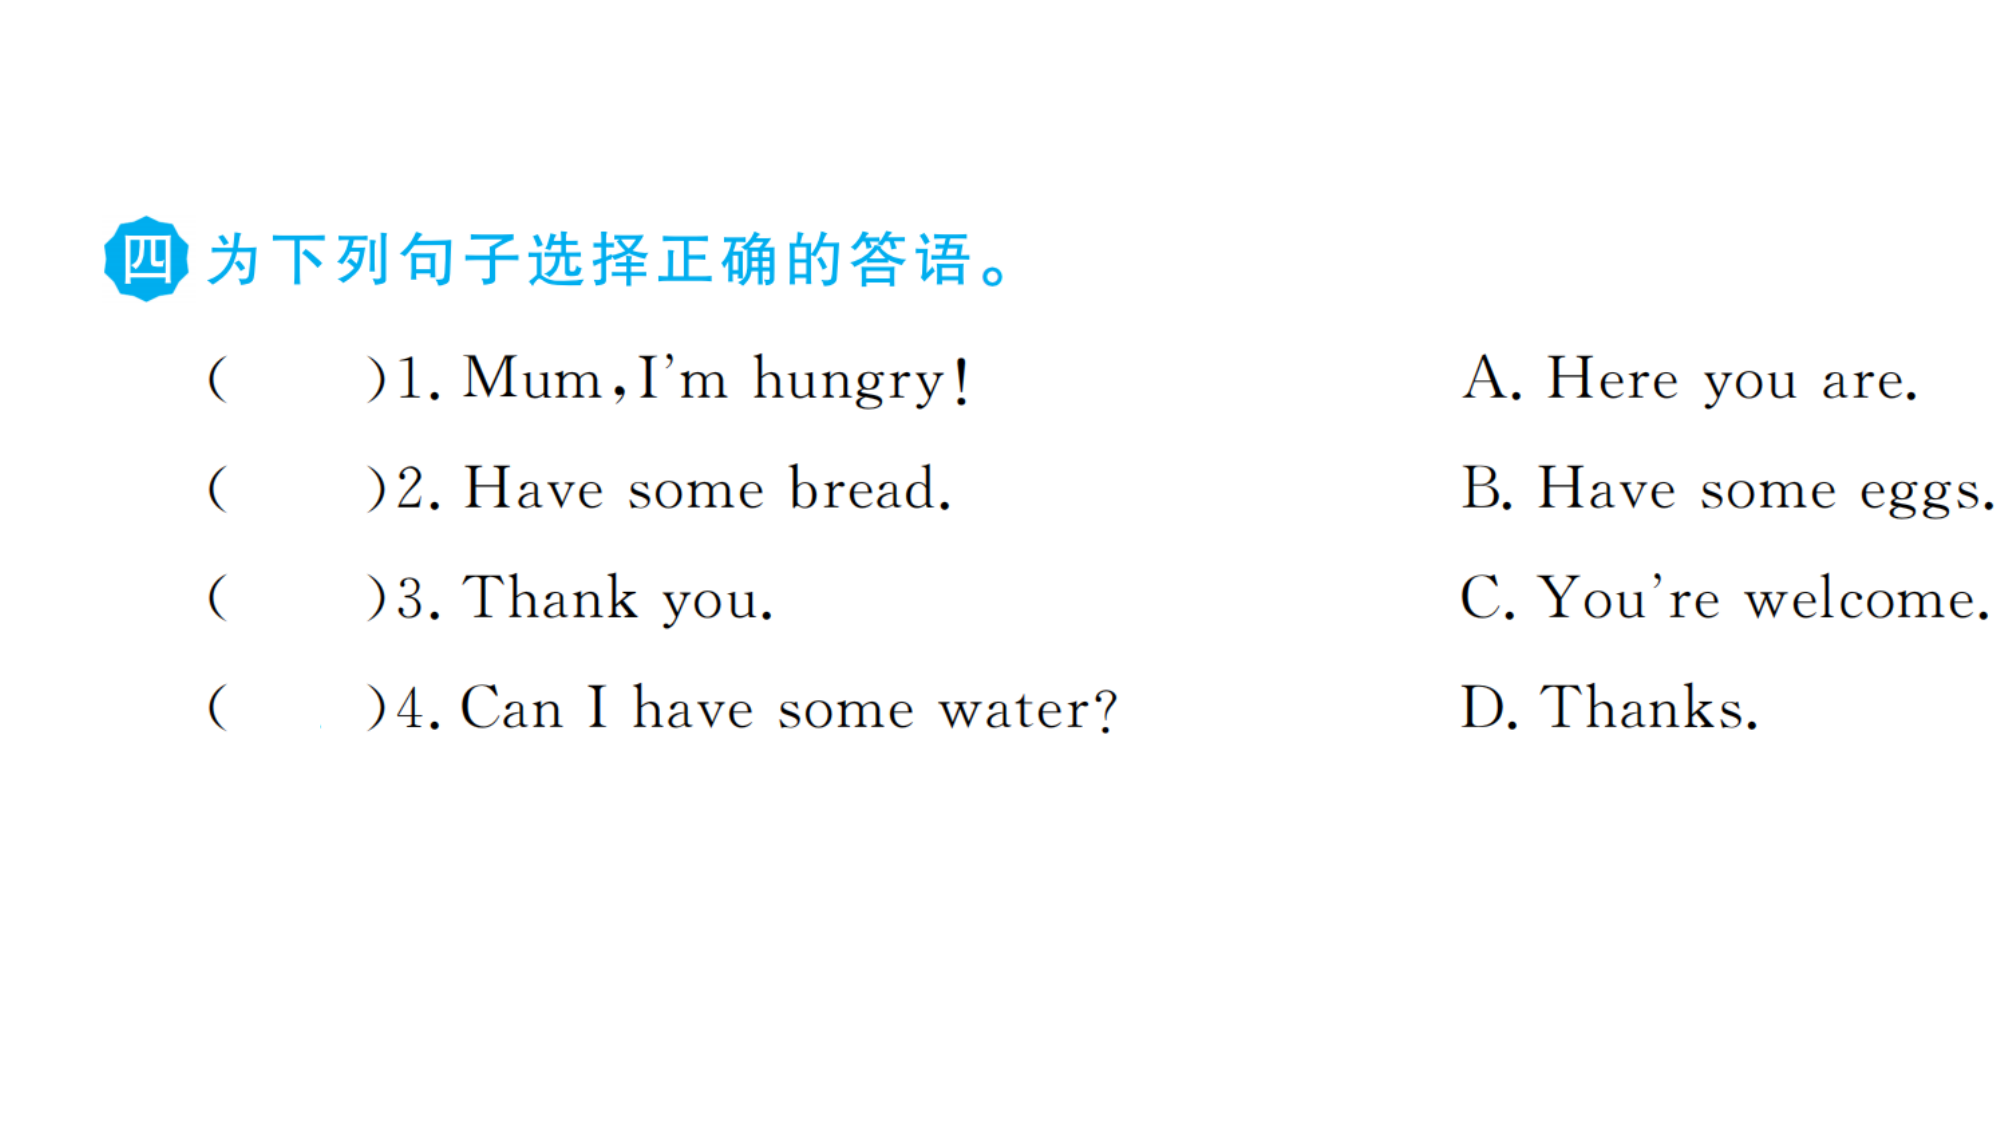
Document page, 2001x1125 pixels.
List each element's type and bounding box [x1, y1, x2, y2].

picture [91, 209, 2000, 742]
